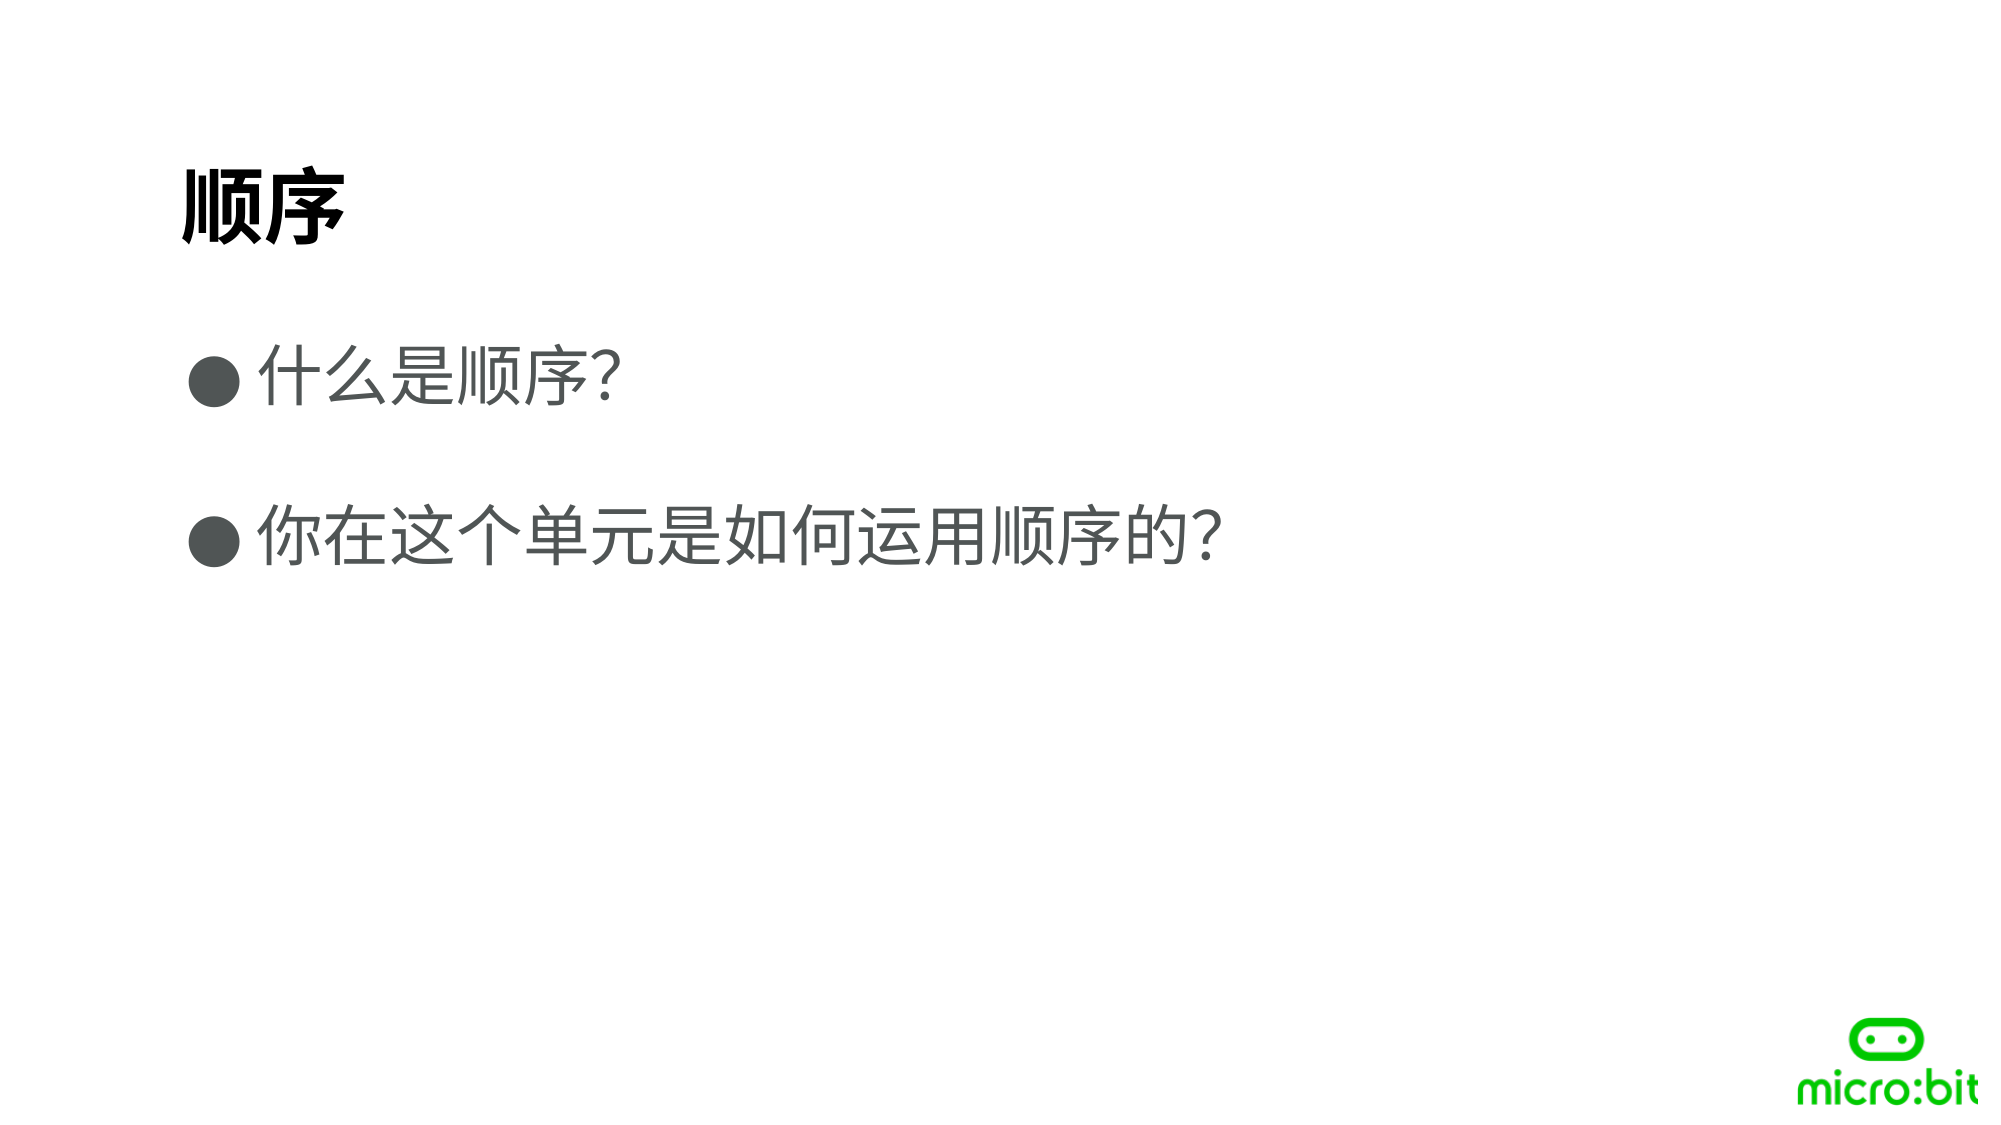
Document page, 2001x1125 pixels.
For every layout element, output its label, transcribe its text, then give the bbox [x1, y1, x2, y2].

text_box 顺序 什么是顺序？ 你在这个单元是如何运用顺序的？ [166, 60, 1918, 884]
picture [1797, 1017, 1978, 1106]
